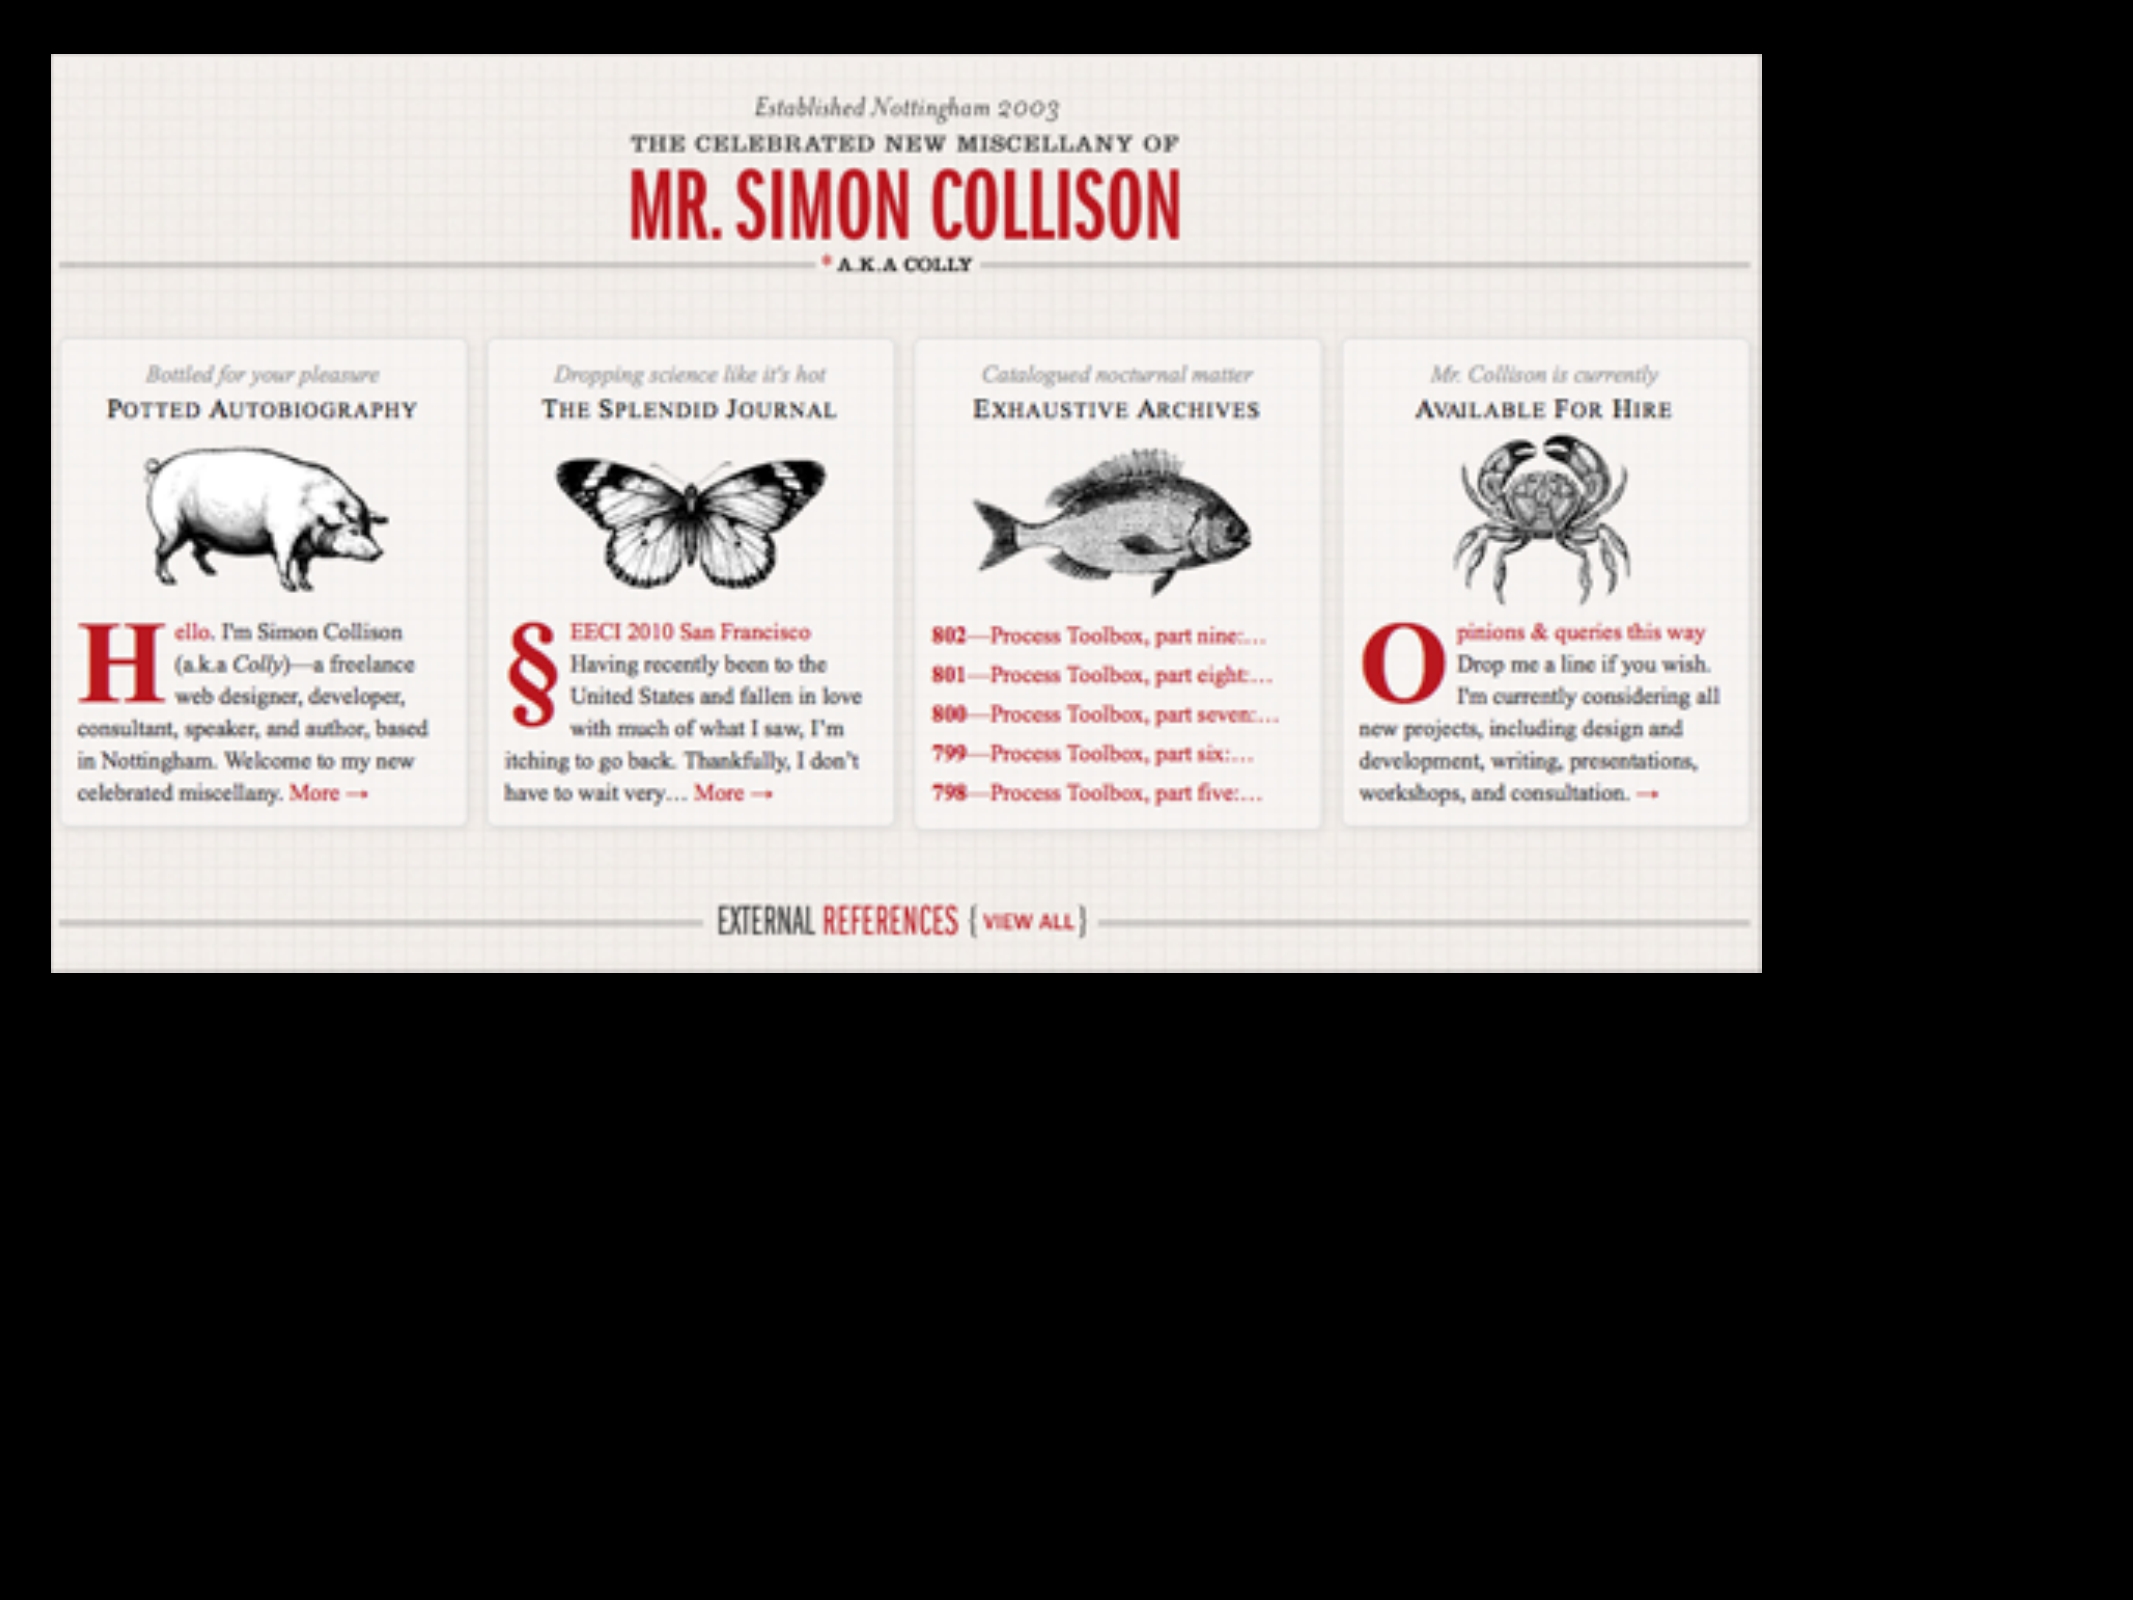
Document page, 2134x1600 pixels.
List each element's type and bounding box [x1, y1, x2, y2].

picture [50, 54, 1762, 973]
